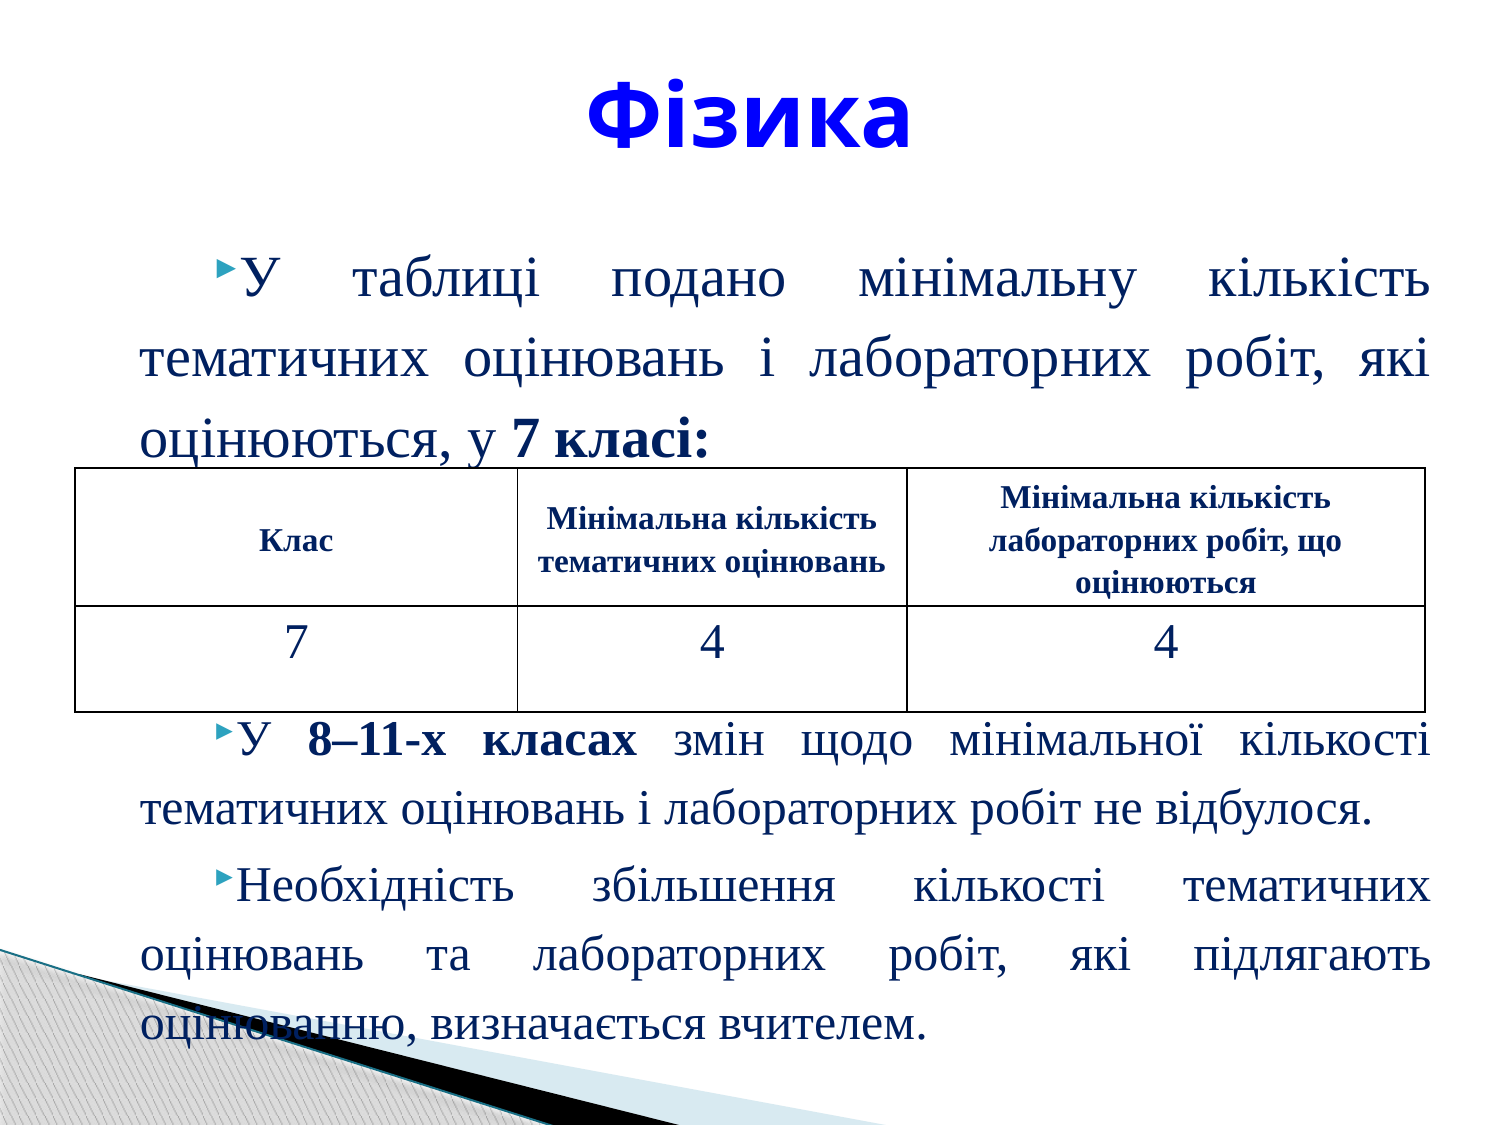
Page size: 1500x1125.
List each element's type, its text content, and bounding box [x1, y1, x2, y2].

list У таблиці подано мінімальну кількість тематичних оцінювань і лабораторних робіт, які оцінюються, у 7 класі: У 8–11-х класах змін щодо мінімальної кількості тематичних оцінювань і лабораторних робіт не відбулося. Необхідність збільшення кількості тематичних оцінювань та лабораторних робіт, які підлягають оцінюванню, визначається вчителем. [64, 220, 1447, 1094]
table_header Клас [76, 469, 517, 605]
table_cell 4 [908, 607, 1424, 711]
table_header Мінімальна кількість лабораторних робіт, що оцінюються [908, 469, 1424, 605]
table_header Мінімальна кількість тематичних оцінювань [518, 469, 906, 605]
table_cell 7 [76, 607, 517, 711]
table_cell 4 [518, 607, 906, 711]
title Фізика [94, 50, 1407, 173]
